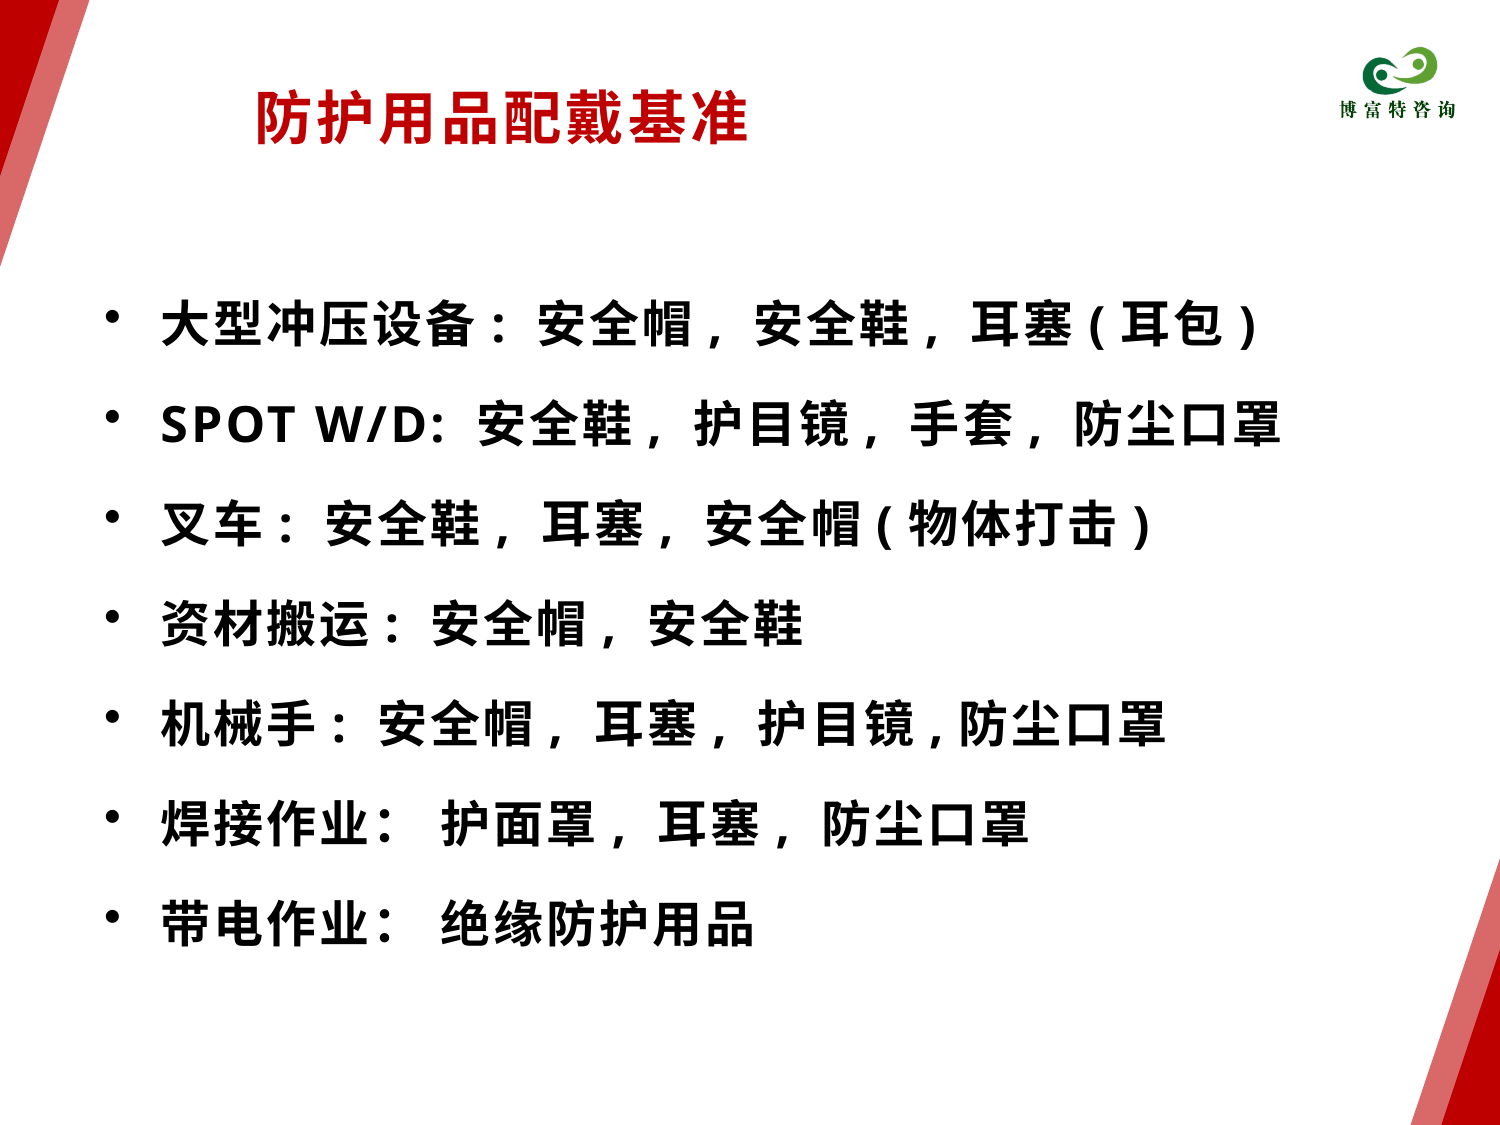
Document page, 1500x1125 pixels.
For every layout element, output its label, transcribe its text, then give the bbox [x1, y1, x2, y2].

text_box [0, 0, 90, 268]
list 大型冲压设备: 安全帽, 安全鞋, 耳塞(耳包) SPOT W/D: 安全鞋, 护目镜, 手套, 防尘口罩 叉车: 安全鞋, 耳塞, 安全帽(物体打击) 资材搬运: 安全帽, 安全鞋 机械手: 安全帽, 耳塞, 护目镜,防尘口罩 焊接作业： 护面罩, 耳塞, 防尘口罩 带电作业： 绝缘防护用品 [87, 262, 1400, 1000]
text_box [1410, 858, 1500, 1125]
picture [1325, 46, 1474, 121]
title 防护用品配戴基准 [237, 75, 1425, 175]
